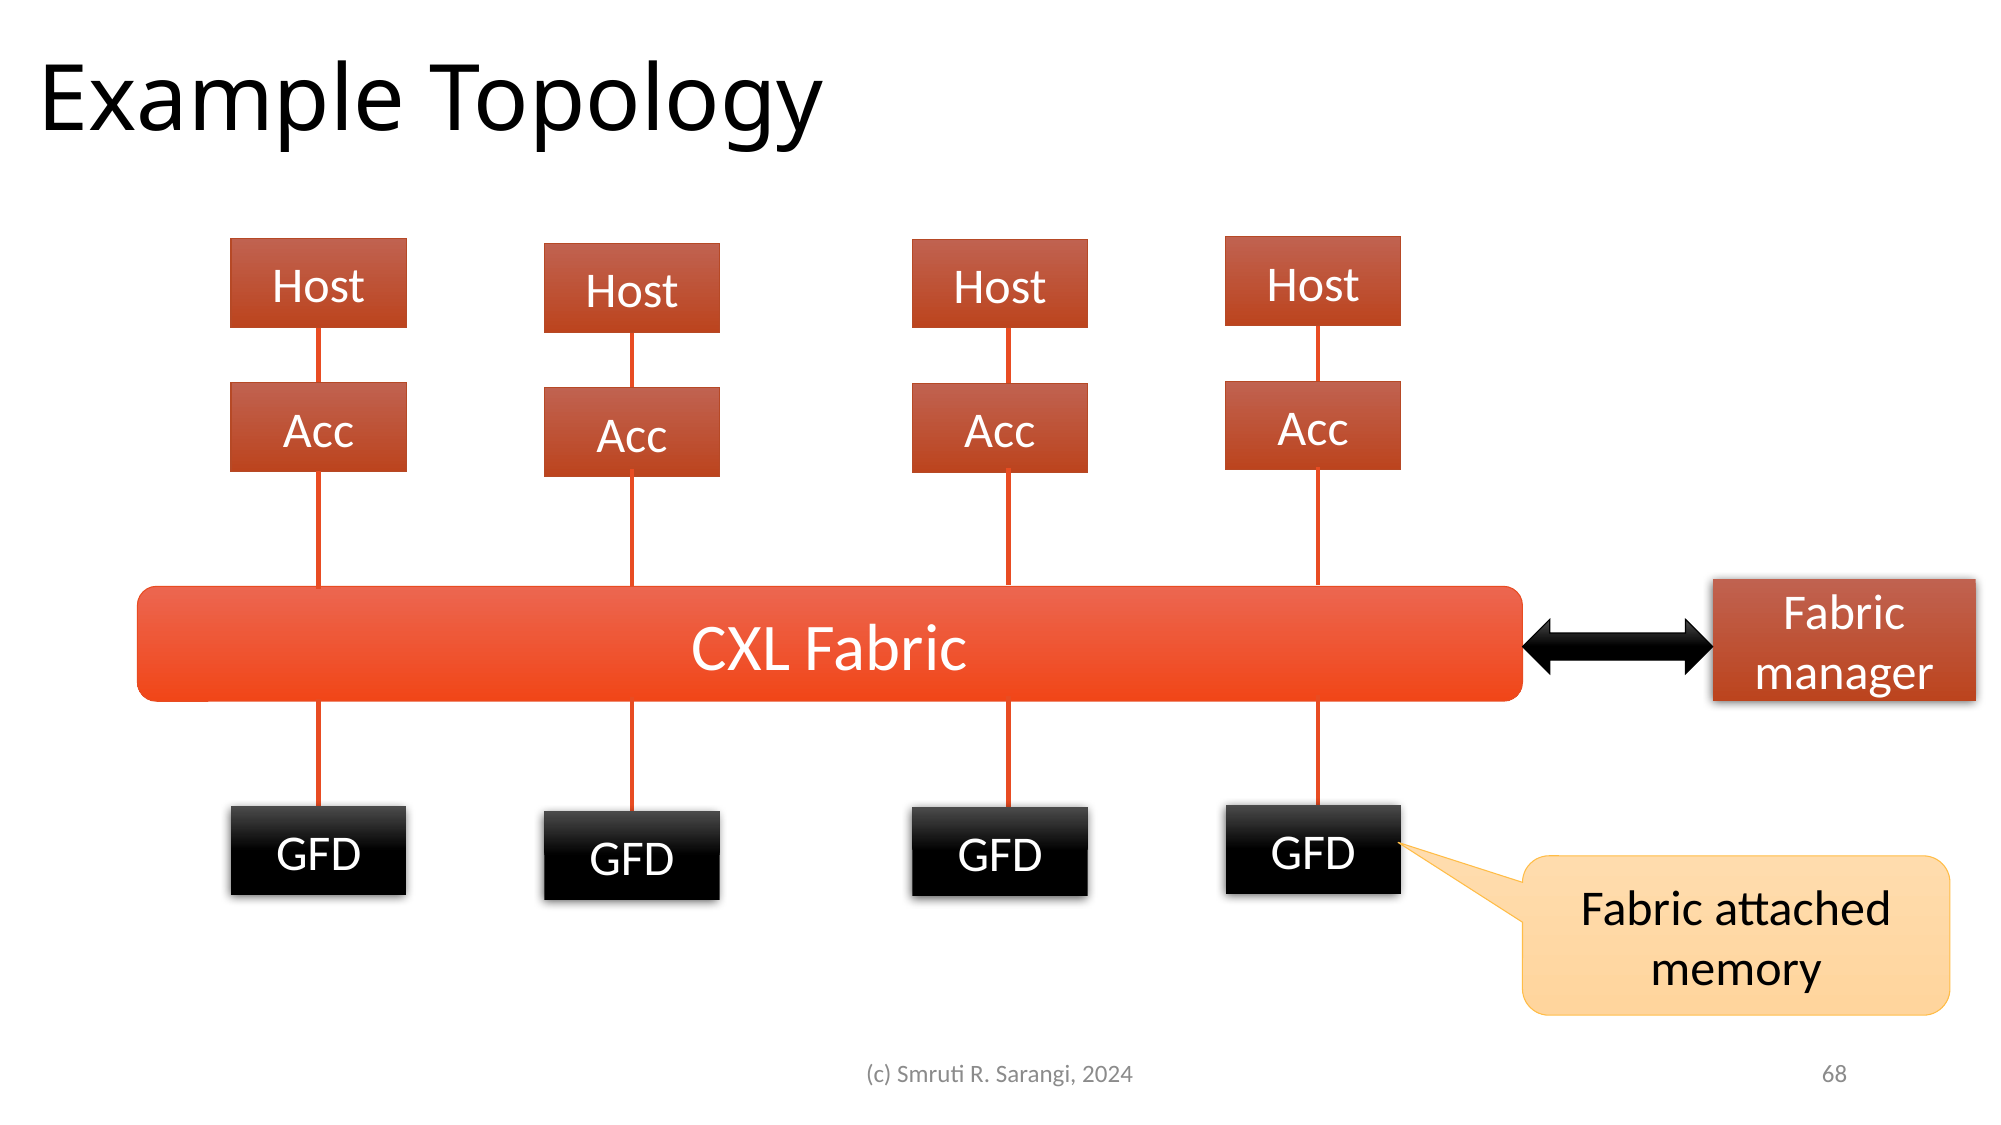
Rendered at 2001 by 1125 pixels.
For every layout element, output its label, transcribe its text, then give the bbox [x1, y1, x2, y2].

text_box Acc [1225, 381, 1401, 470]
text_box Acc [230, 382, 407, 472]
title Example Topology [22, 0, 1748, 210]
text_box Fabric manager [1712, 578, 1976, 702]
text_box GFD [231, 806, 407, 896]
text_box [1521, 618, 1714, 676]
text_box Fabric attached memory [1397, 841, 1951, 1016]
text_box Host [1225, 236, 1401, 326]
text_box Host [544, 243, 720, 333]
text_box CXL Fabric [136, 585, 1524, 702]
text_box GFD [544, 811, 720, 901]
text_box GFD [1225, 804, 1401, 894]
footer (c) Smruti R. Sarangi, 2024 [662, 1042, 1338, 1103]
slide_number 68 [1412, 1042, 1863, 1103]
text_box Acc [544, 387, 720, 477]
text_box Host [912, 239, 1088, 328]
text_box GFD [912, 807, 1088, 897]
text_box Acc [912, 383, 1088, 473]
text_box Host [230, 238, 407, 328]
